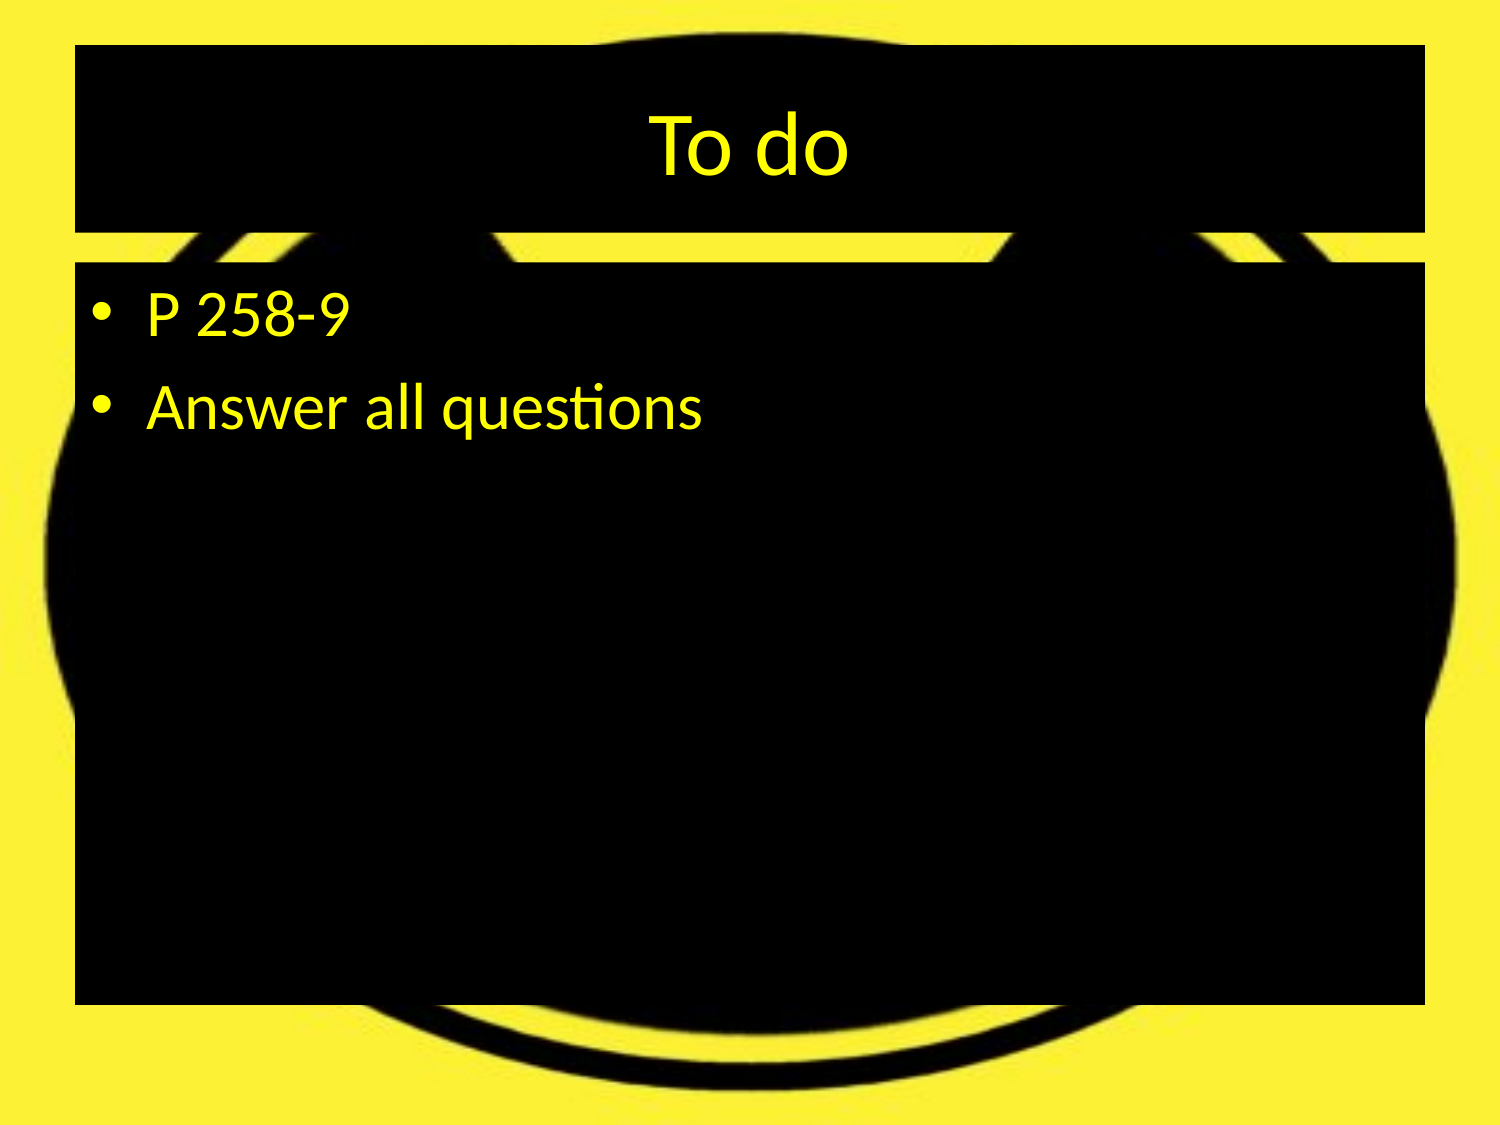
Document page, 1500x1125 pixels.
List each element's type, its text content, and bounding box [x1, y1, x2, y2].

title To do [75, 45, 1425, 233]
picture [0, 0, 1500, 1125]
list P 258-9 Answer all questions [75, 262, 1425, 1005]
